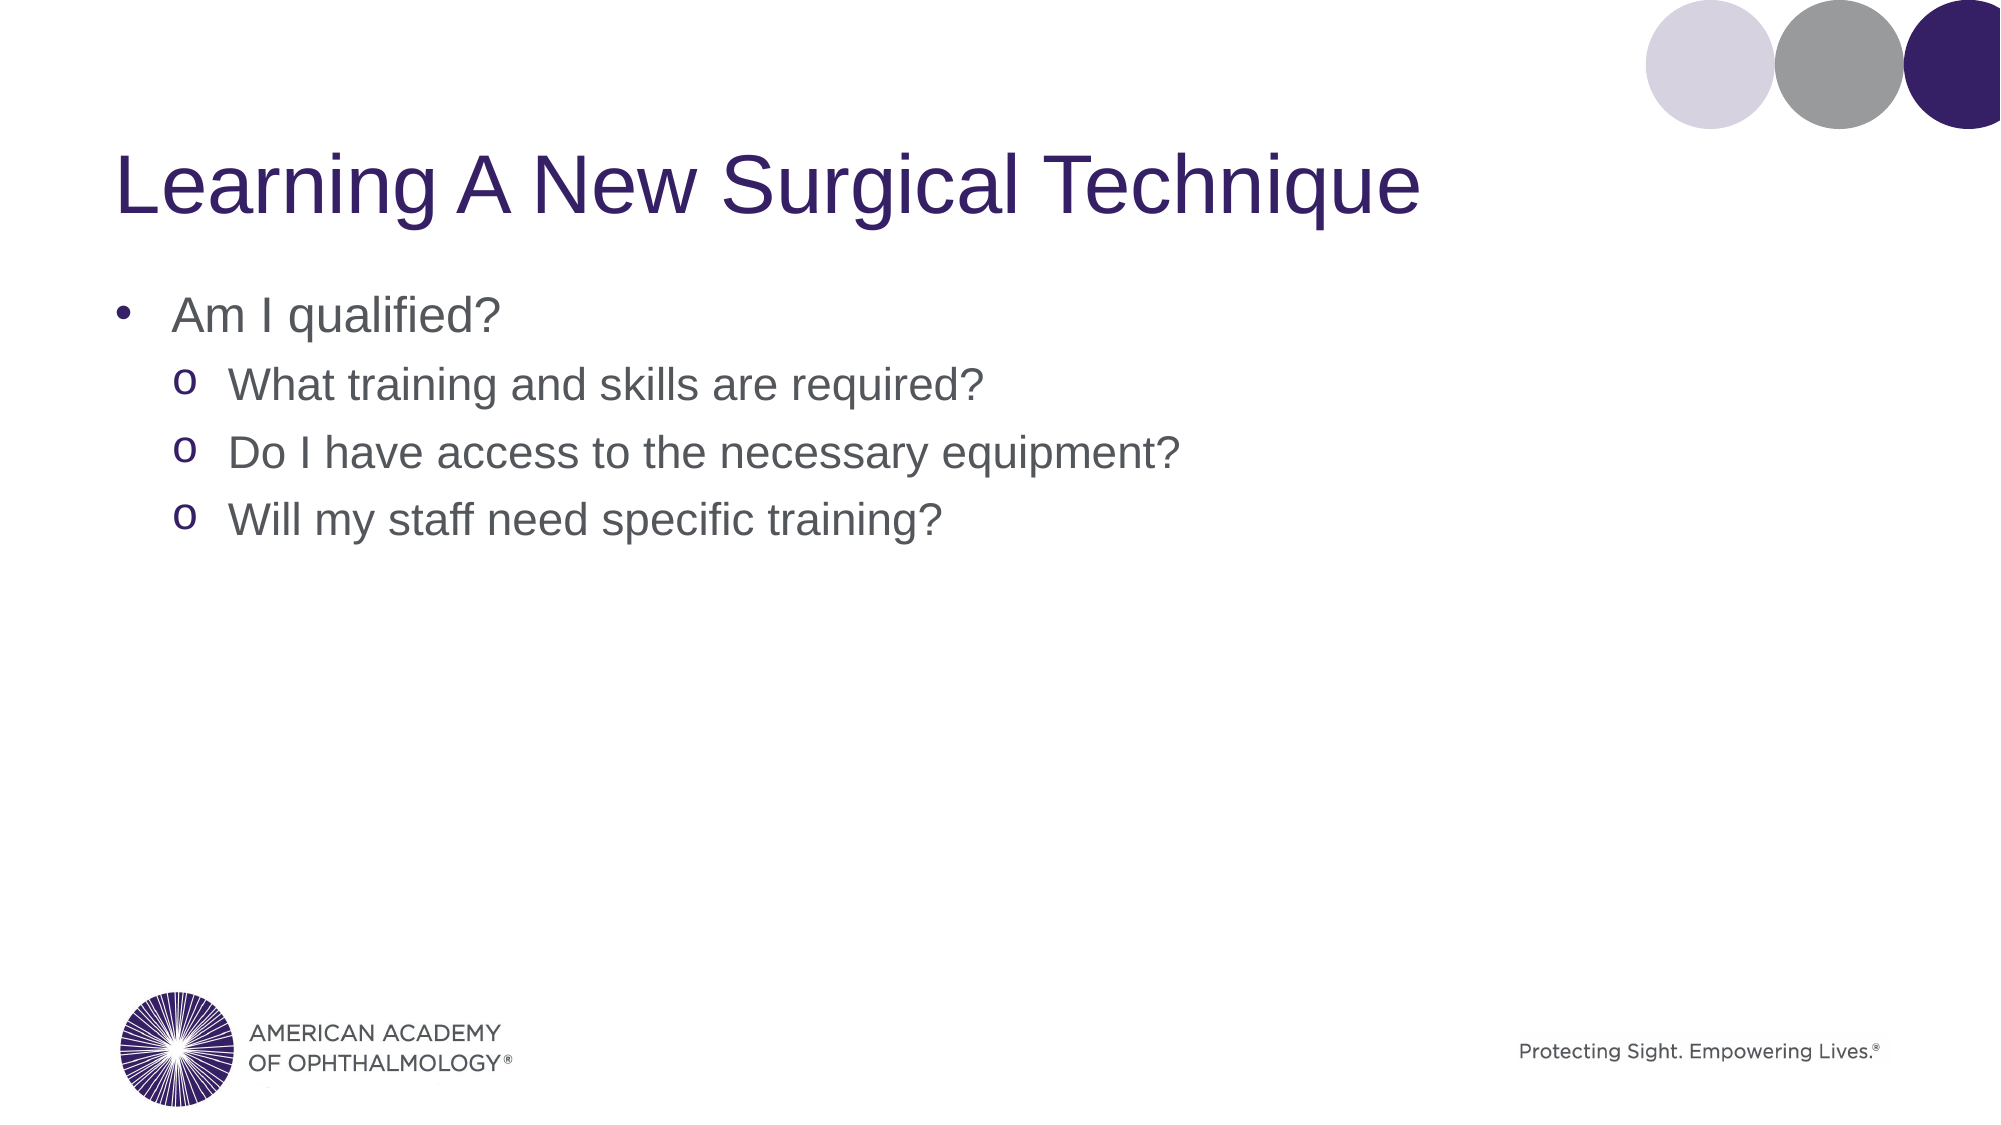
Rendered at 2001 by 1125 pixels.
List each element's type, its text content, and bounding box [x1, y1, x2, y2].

picture [1515, 1034, 1890, 1066]
picture [108, 981, 531, 1113]
list Am I qualified? What training and skills are required? Do I have access to the necessary equipment? Will my staff need specific training? [99, 275, 1900, 950]
title Learning A New Surgical Technique [99, 37, 1900, 238]
